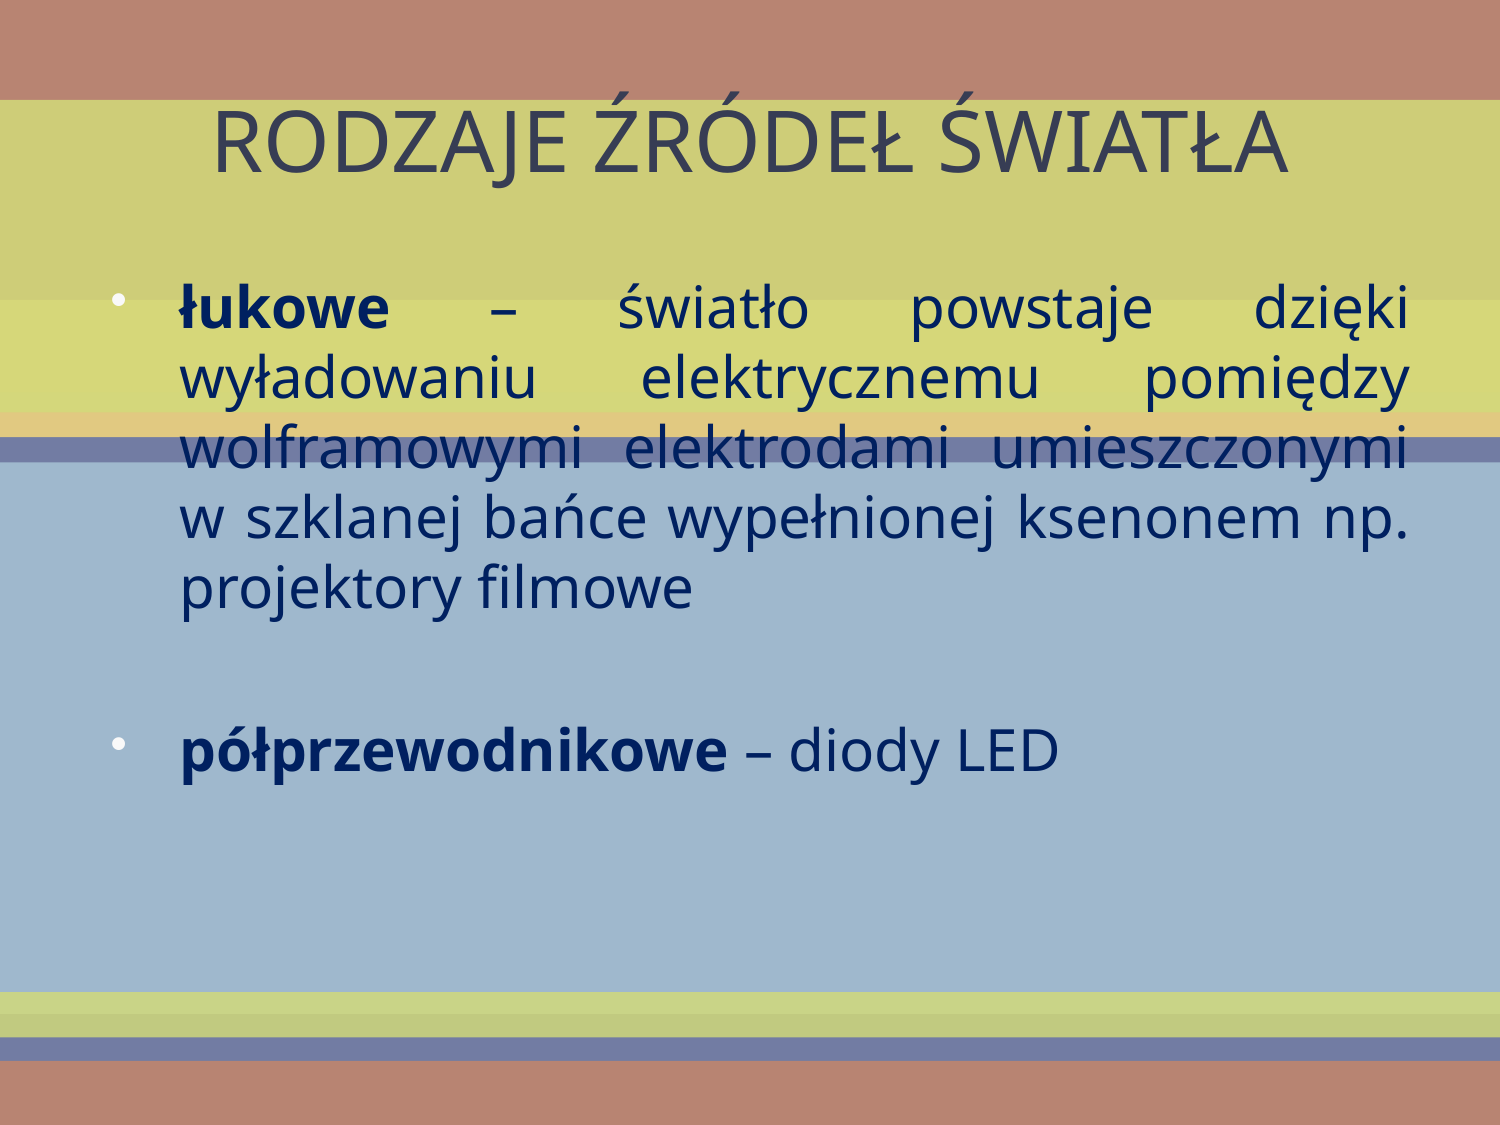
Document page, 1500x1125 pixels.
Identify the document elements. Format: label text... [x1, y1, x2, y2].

title RODZAJE ŹRÓDEŁ ŚWIATŁA [75, 45, 1425, 233]
list łukowe – światło powstaje dzięki wyładowaniu elektrycznemu pomiędzy wolframowymi elektrodami umieszczonymi w szklanej bańce wypełnionej ksenonem np. projektory filmowe półprzewodnikowe – diody LED [75, 262, 1425, 1035]
